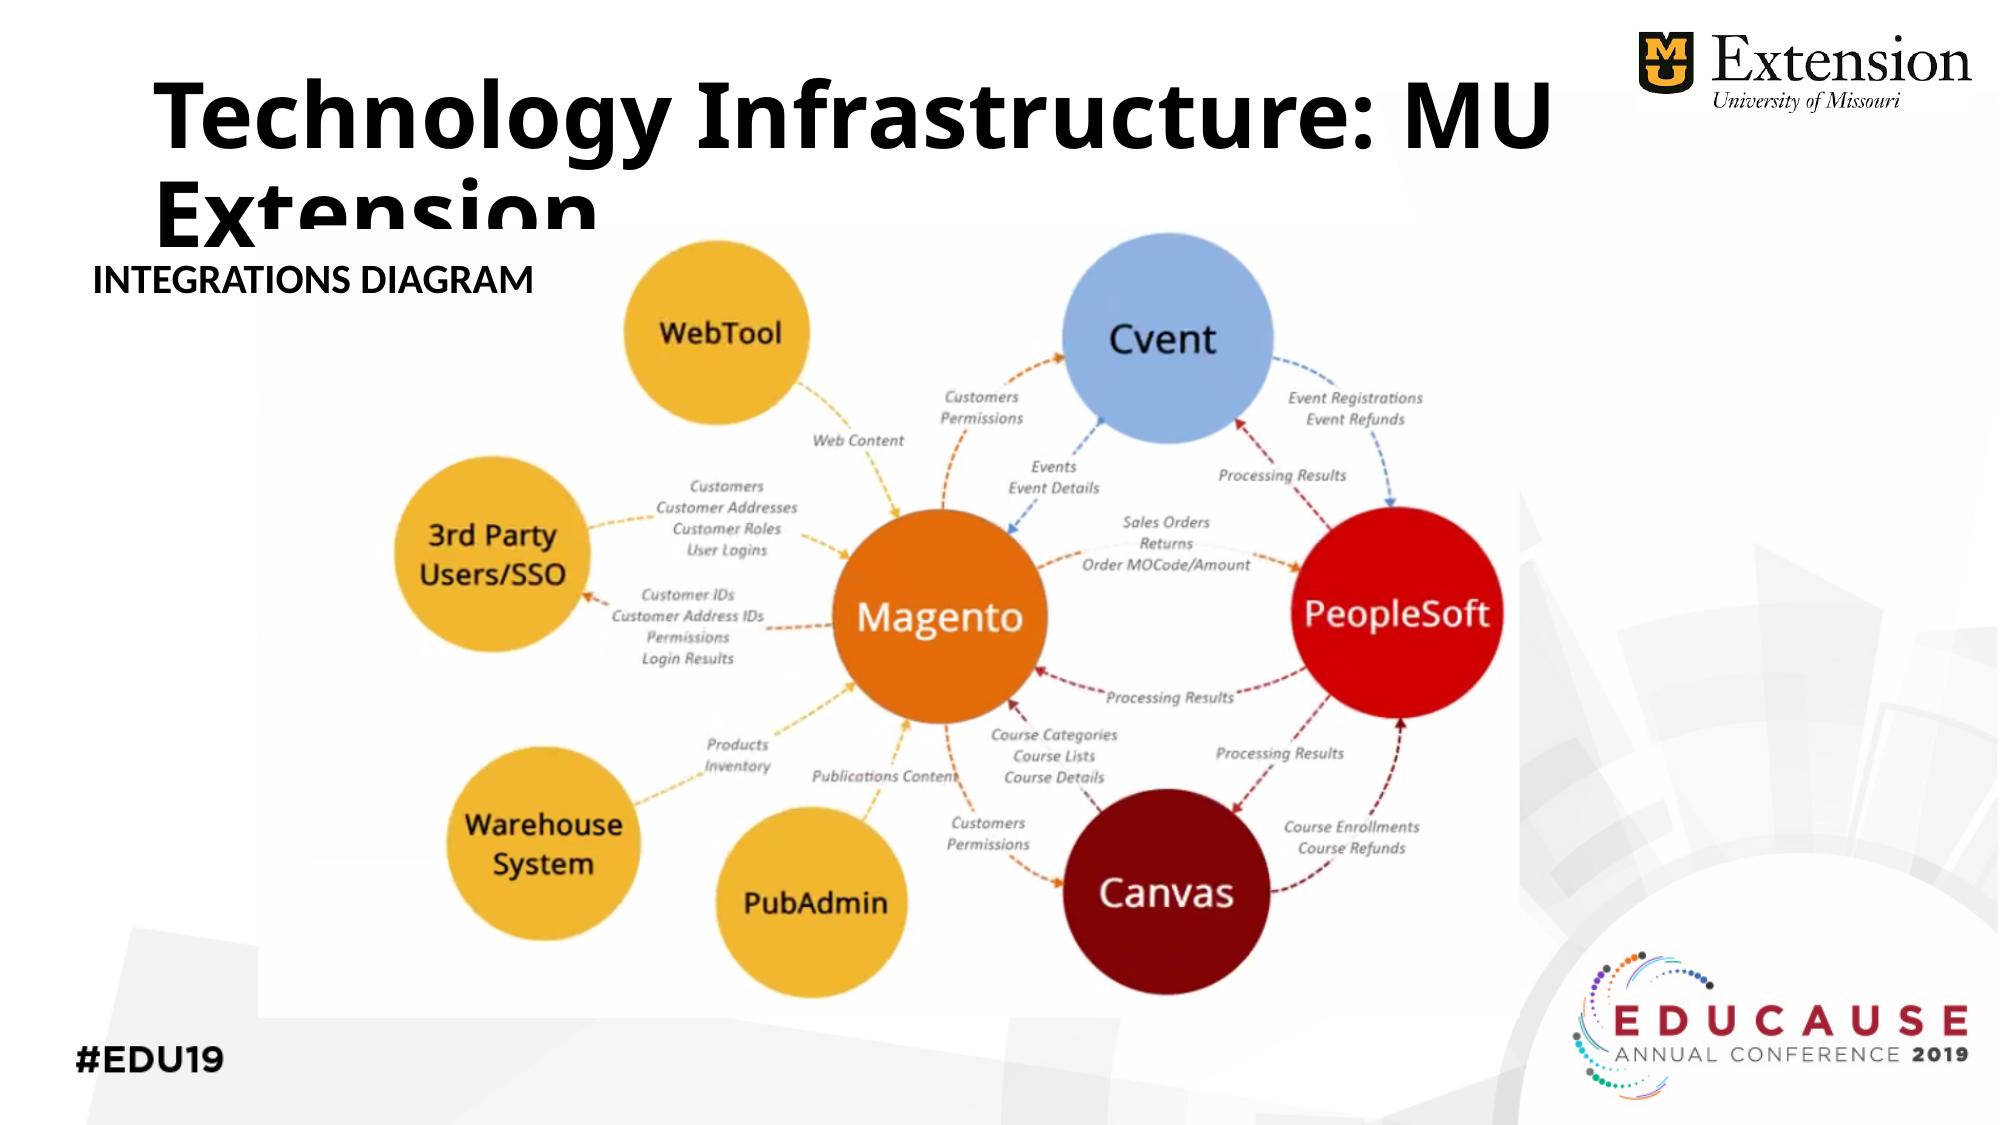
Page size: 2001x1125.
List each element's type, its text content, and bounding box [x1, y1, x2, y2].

text_box INTEGRATIONS DIAGRAM [0, 228, 258, 327]
title Technology Infrastructure: MU Extension [137, 59, 1863, 278]
picture [0, 0, 2001, 1125]
